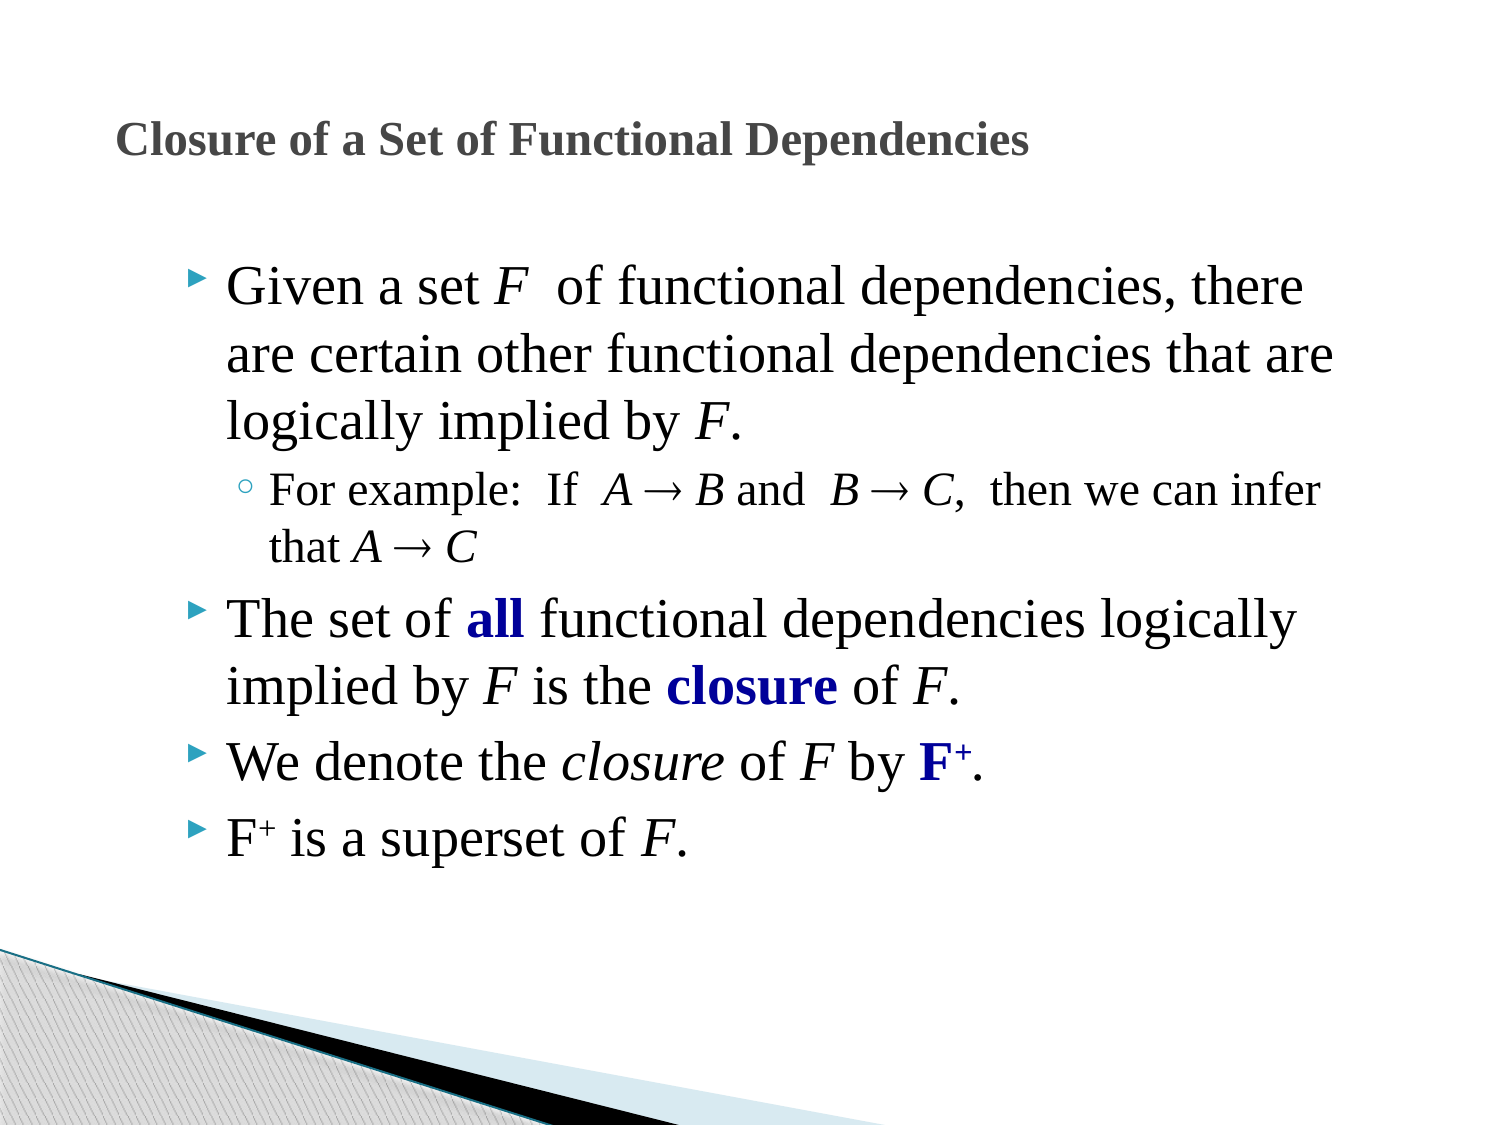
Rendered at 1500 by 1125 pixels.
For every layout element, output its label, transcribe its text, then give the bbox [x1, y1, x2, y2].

list Given a set F of functional dependencies, there are certain other functional dependencies that are logically implied by F. For example: If A  B and B  C, then we can infer that A  C The set of all functional dependencies logically implied by F is the closure of F. We denote the closure of F by F+. F+ is a superset of F. [152, 240, 1375, 1016]
title Closure of a Set of Functional Dependencies [99, 98, 1400, 174]
